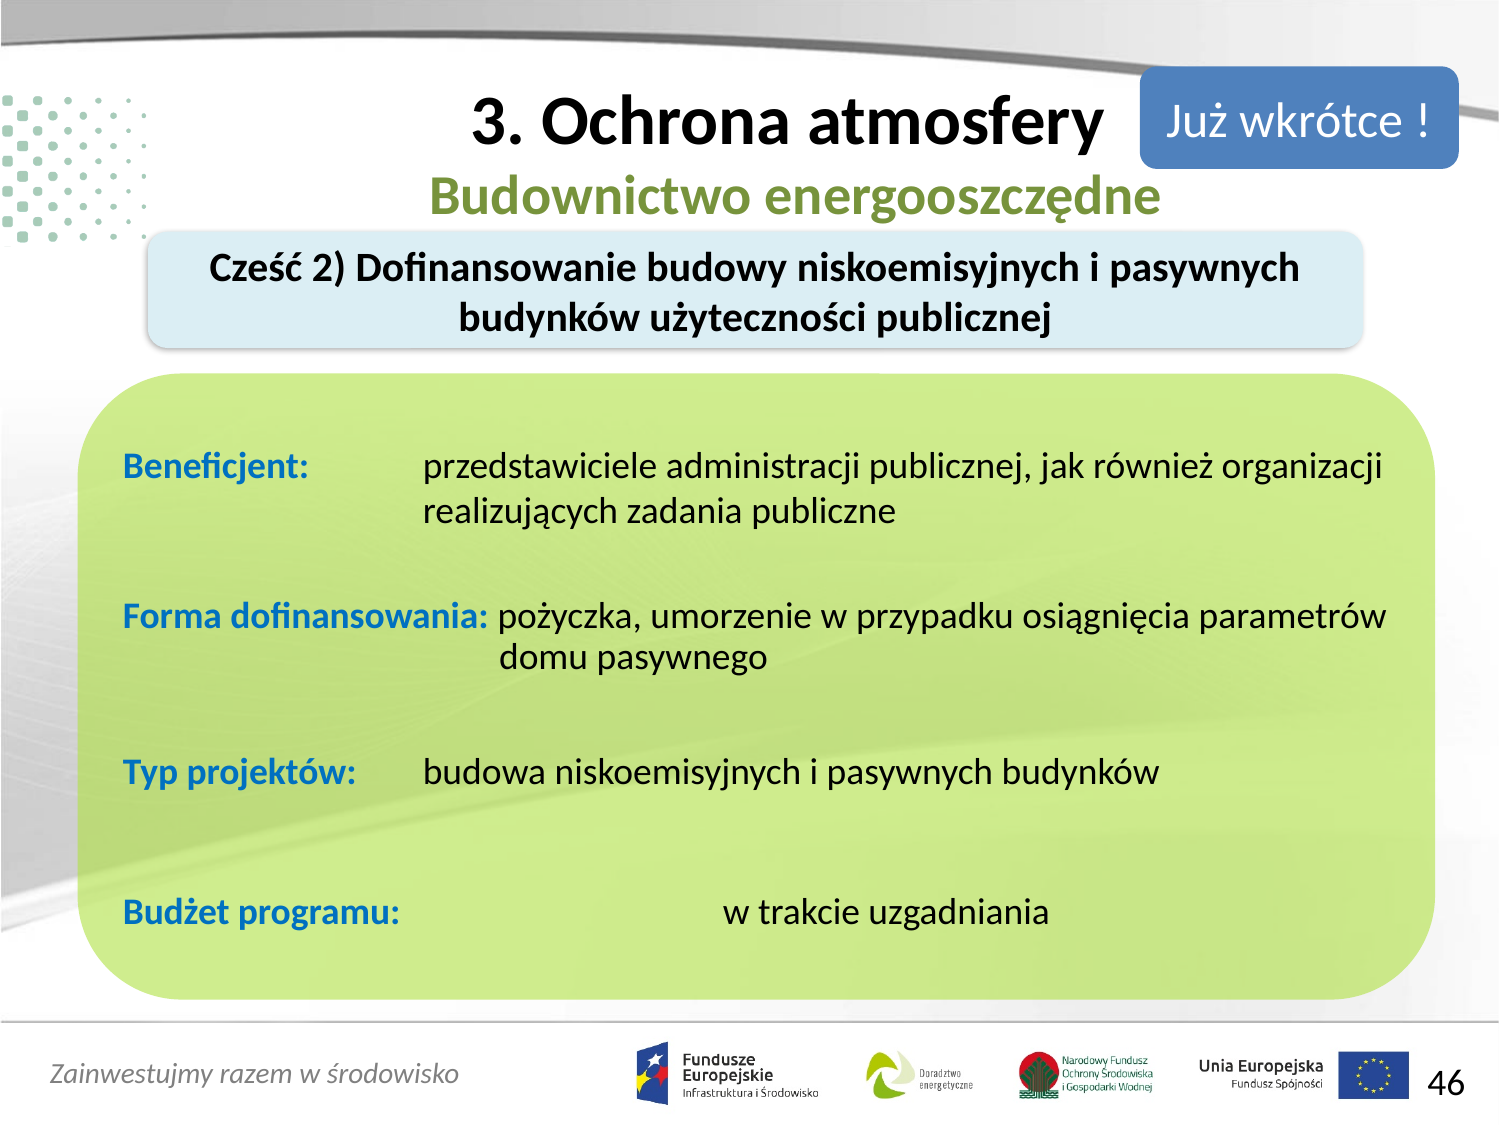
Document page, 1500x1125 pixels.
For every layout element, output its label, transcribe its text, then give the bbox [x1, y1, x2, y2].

picture [0, 0, 1499, 1023]
picture [620, 1025, 1425, 1121]
text_box Już wkrótce ! [1137, 64, 1461, 172]
text_box Cześć 2) Dofinansowanie budowy niskoemisyjnych i pasywnych budynków użyteczności publicznej [147, 230, 1364, 349]
text_box Beneficjent: przedstawiciele administracji publicznej, jak również organizacji realizujących zadania publiczne Forma dofinansowania: pożyczka, umorzenie w przypadku osiągnięcia parametrów domu pasywnego Typ projektów: budowa niskoemisyjnych i pasywnych budynków Budżet programu: w trakcie uzgadniania [75, 371, 1438, 1002]
slide_number 46 [1412, 1050, 1500, 1094]
title 3. Ochrona atmosfery Budownictwo energooszczędne [171, 56, 1421, 244]
